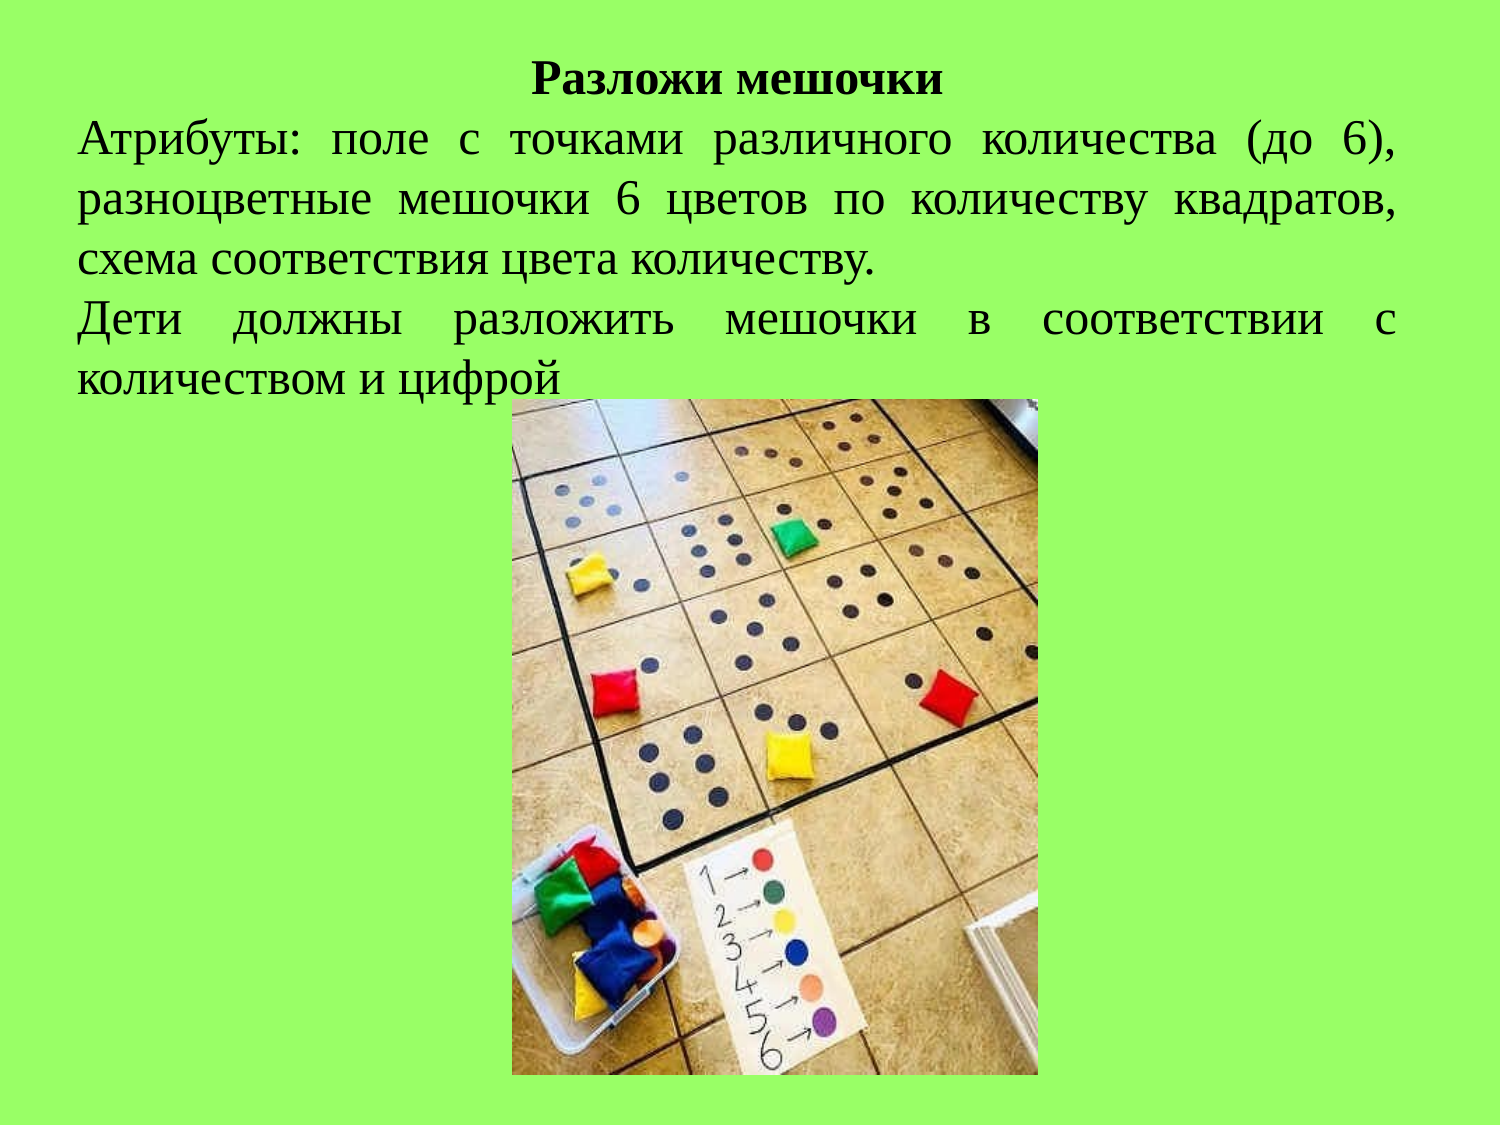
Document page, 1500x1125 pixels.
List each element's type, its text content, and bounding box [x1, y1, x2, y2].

picture [512, 399, 1038, 1076]
text_box Разложи мешочки Атрибуты: поле с точками различного количества (до 6), разноцветные мешочки 6 цветов по количеству квадратов, схема соответствия цвета количеству. Дети должны разложить мешочки в соответствии с количеством и цифрой [62, 37, 1413, 413]
